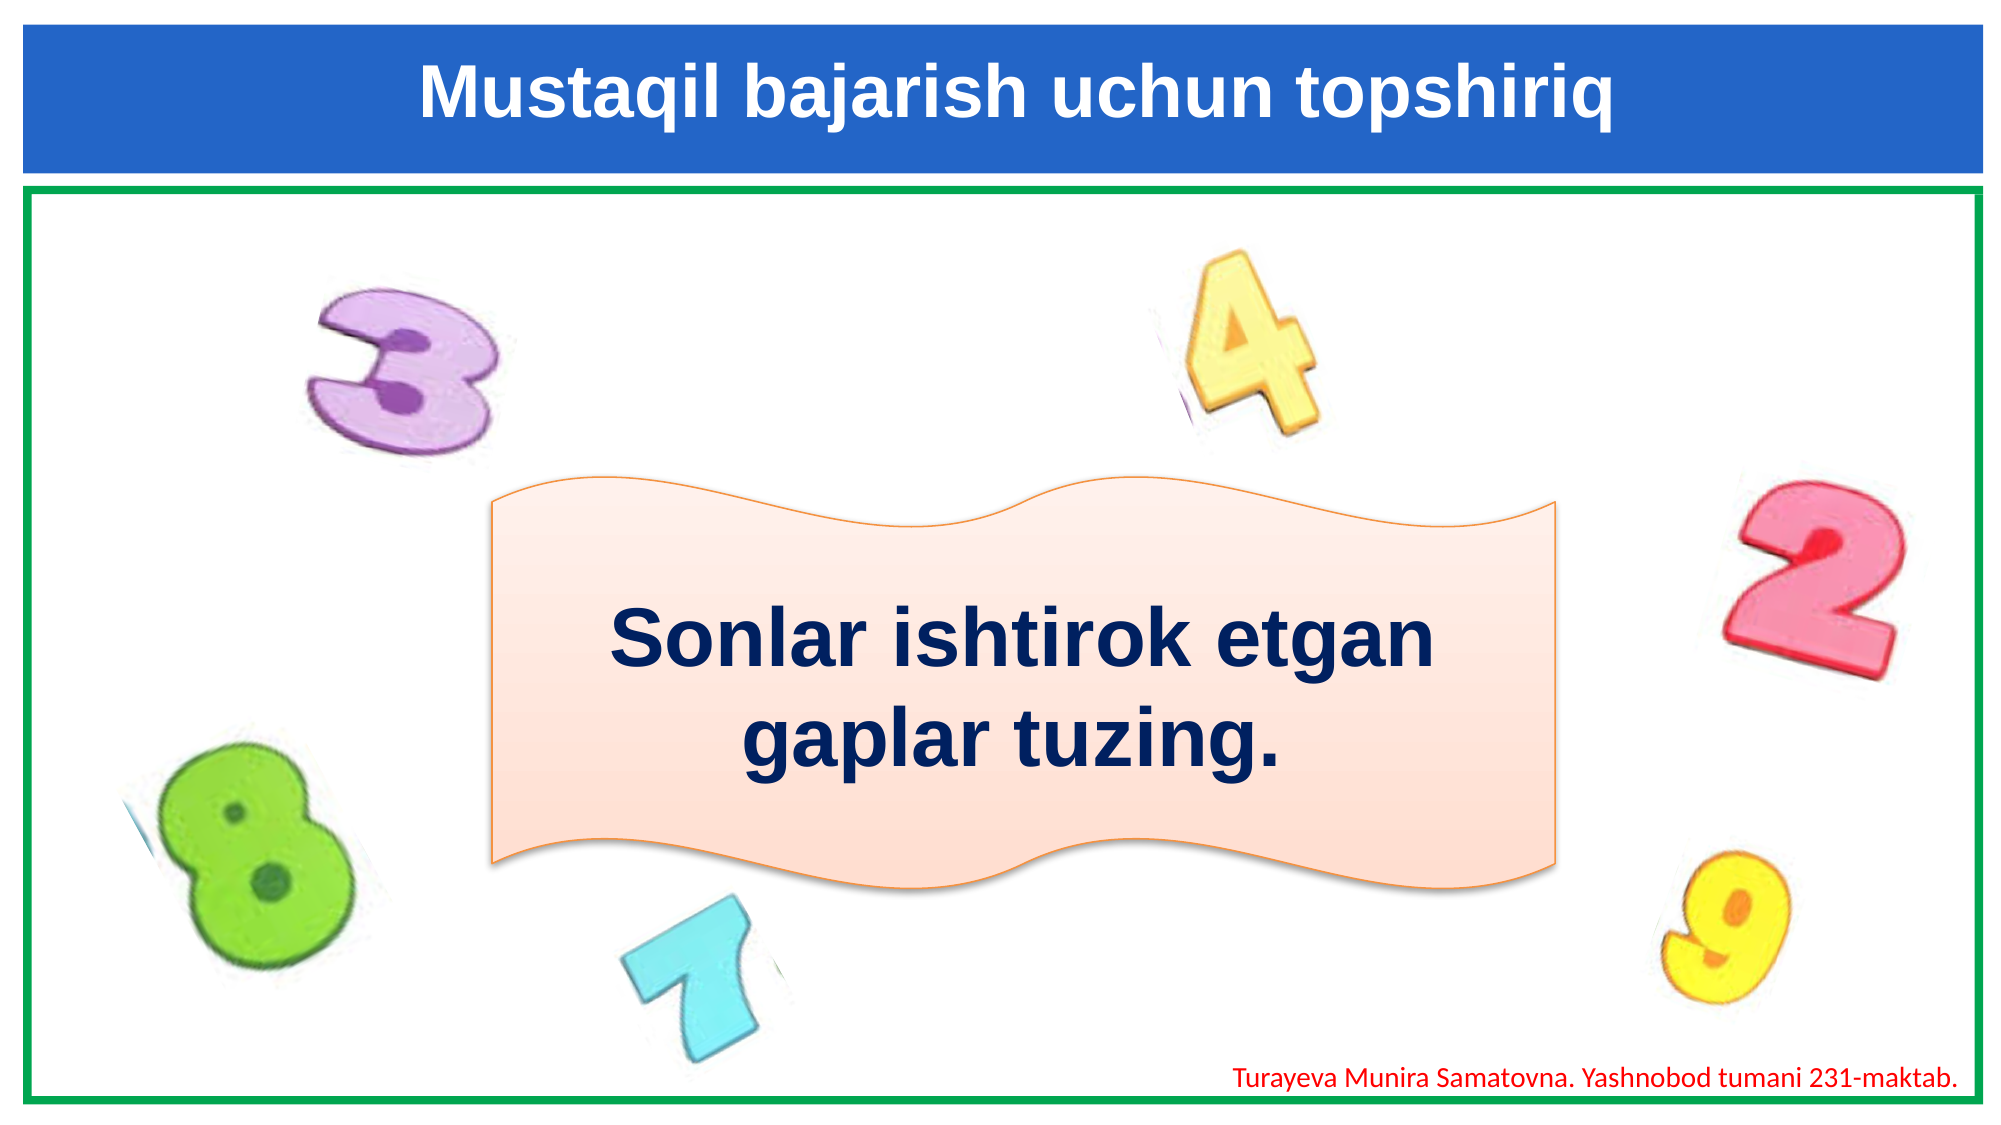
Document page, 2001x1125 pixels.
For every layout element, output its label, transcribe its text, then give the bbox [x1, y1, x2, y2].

picture [1691, 446, 1946, 708]
picture [291, 256, 526, 486]
picture [113, 694, 409, 1021]
text_box Sonlar ishtirok etgan gaplar tuzing. [491, 476, 1556, 890]
footer Turayeva Munira Samatovna. Yashnobod tumani 231-maktab. [1211, 1058, 1981, 1094]
picture [1632, 817, 1820, 1039]
picture [598, 881, 809, 1095]
picture [1130, 215, 1349, 479]
text_box Mustaqil bajarish uchun topshiriq [112, 41, 1923, 135]
